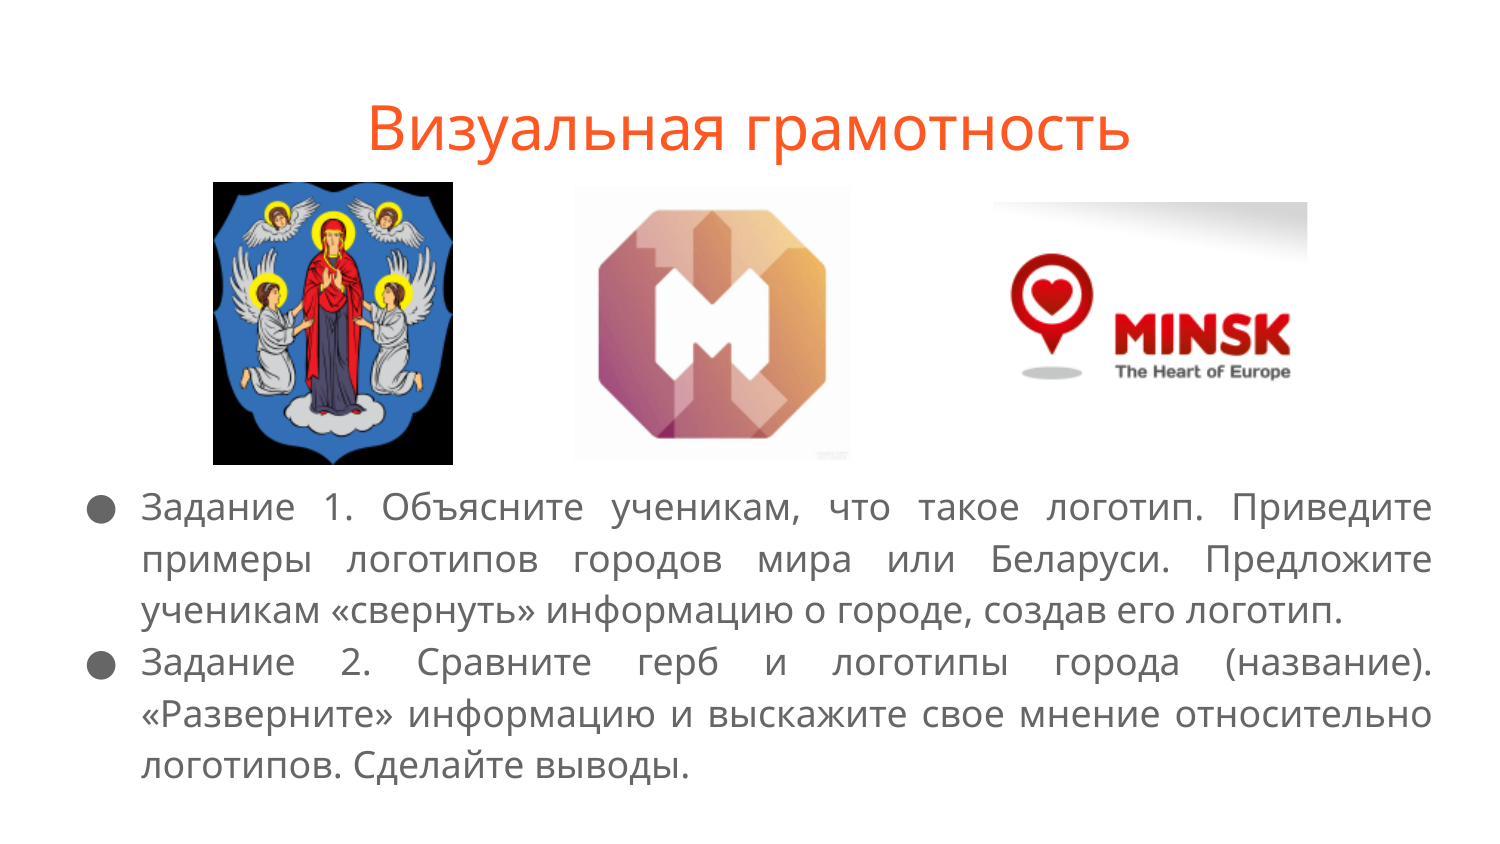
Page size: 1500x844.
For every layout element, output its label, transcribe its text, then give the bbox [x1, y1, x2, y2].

title Визуальная грамотность [51, 72, 1449, 167]
picture [993, 202, 1308, 445]
picture [213, 182, 453, 465]
picture [573, 186, 852, 461]
list Задание 1. Объясните ученикам, что такое логотип. Приведите примеры логотипов городов мира или Беларуси. Предложите ученикам «свернуть» информацию о городе, создав его логотип. Задание 2. Сравните герб и логотипы города (название). «Разверните» информацию и выскажите свое мнение относительно логотипов. Сделайте выводы. [51, 260, 1449, 822]
